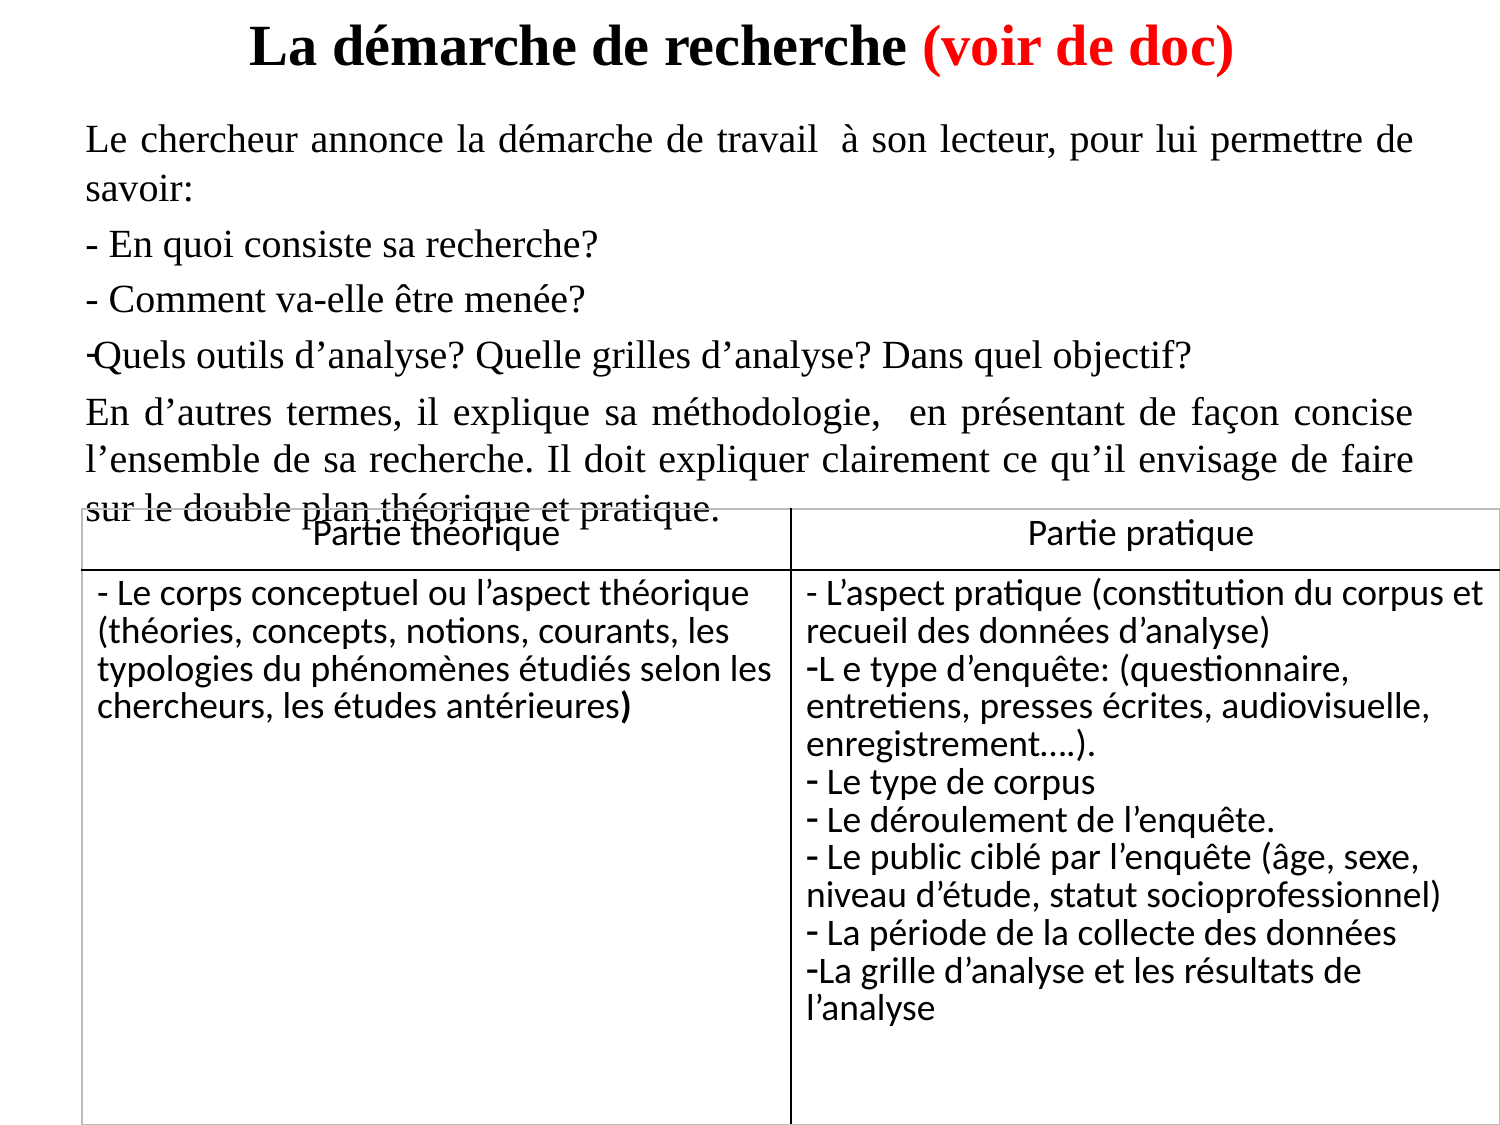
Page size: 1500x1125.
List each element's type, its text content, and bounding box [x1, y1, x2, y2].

text_box La démarche de recherche (voir de doc) [187, 0, 1313, 85]
table_header Partie théorique [83, 510, 790, 569]
table_cell - Le corps conceptuel ou l’aspect théorique (théories, concepts, notions, courants, les typologies du phénomènes étudiés selon les chercheurs, les études antérieures) [83, 571, 790, 1124]
table_header Partie pratique [792, 510, 1499, 569]
table_cell - L’aspect pratique (constitution du corpus et recueil des données d’analyse) L e type d’enquête: (questionnaire, entretiens, presses écrites, audiovisuelle, enregistrement….). Le type de corpus Le déroulement de l’enquête. Le public ciblé par l’enquête (âge, sexe, niveau d’étude, statut socioprofessionnel) La période de la collecte des données La grille d’analyse et les résultats de l’analyse [792, 571, 1499, 1124]
subtitle Le chercheur annonce la démarche de travail à son lecteur, pour lui permettre de savoir: - En quoi consiste sa recherche? - Comment va-elle être menée? Quels outils d’analyse? Quelle grilles d’analyse? Dans quel objectif? En d’autres termes, il explique sa méthodologie, en présentant de façon concise l’ensemble de sa recherche. Il doit expliquer clairement ce qu’il envisage de faire sur le double plan théorique et pratique. [70, 105, 1430, 539]
